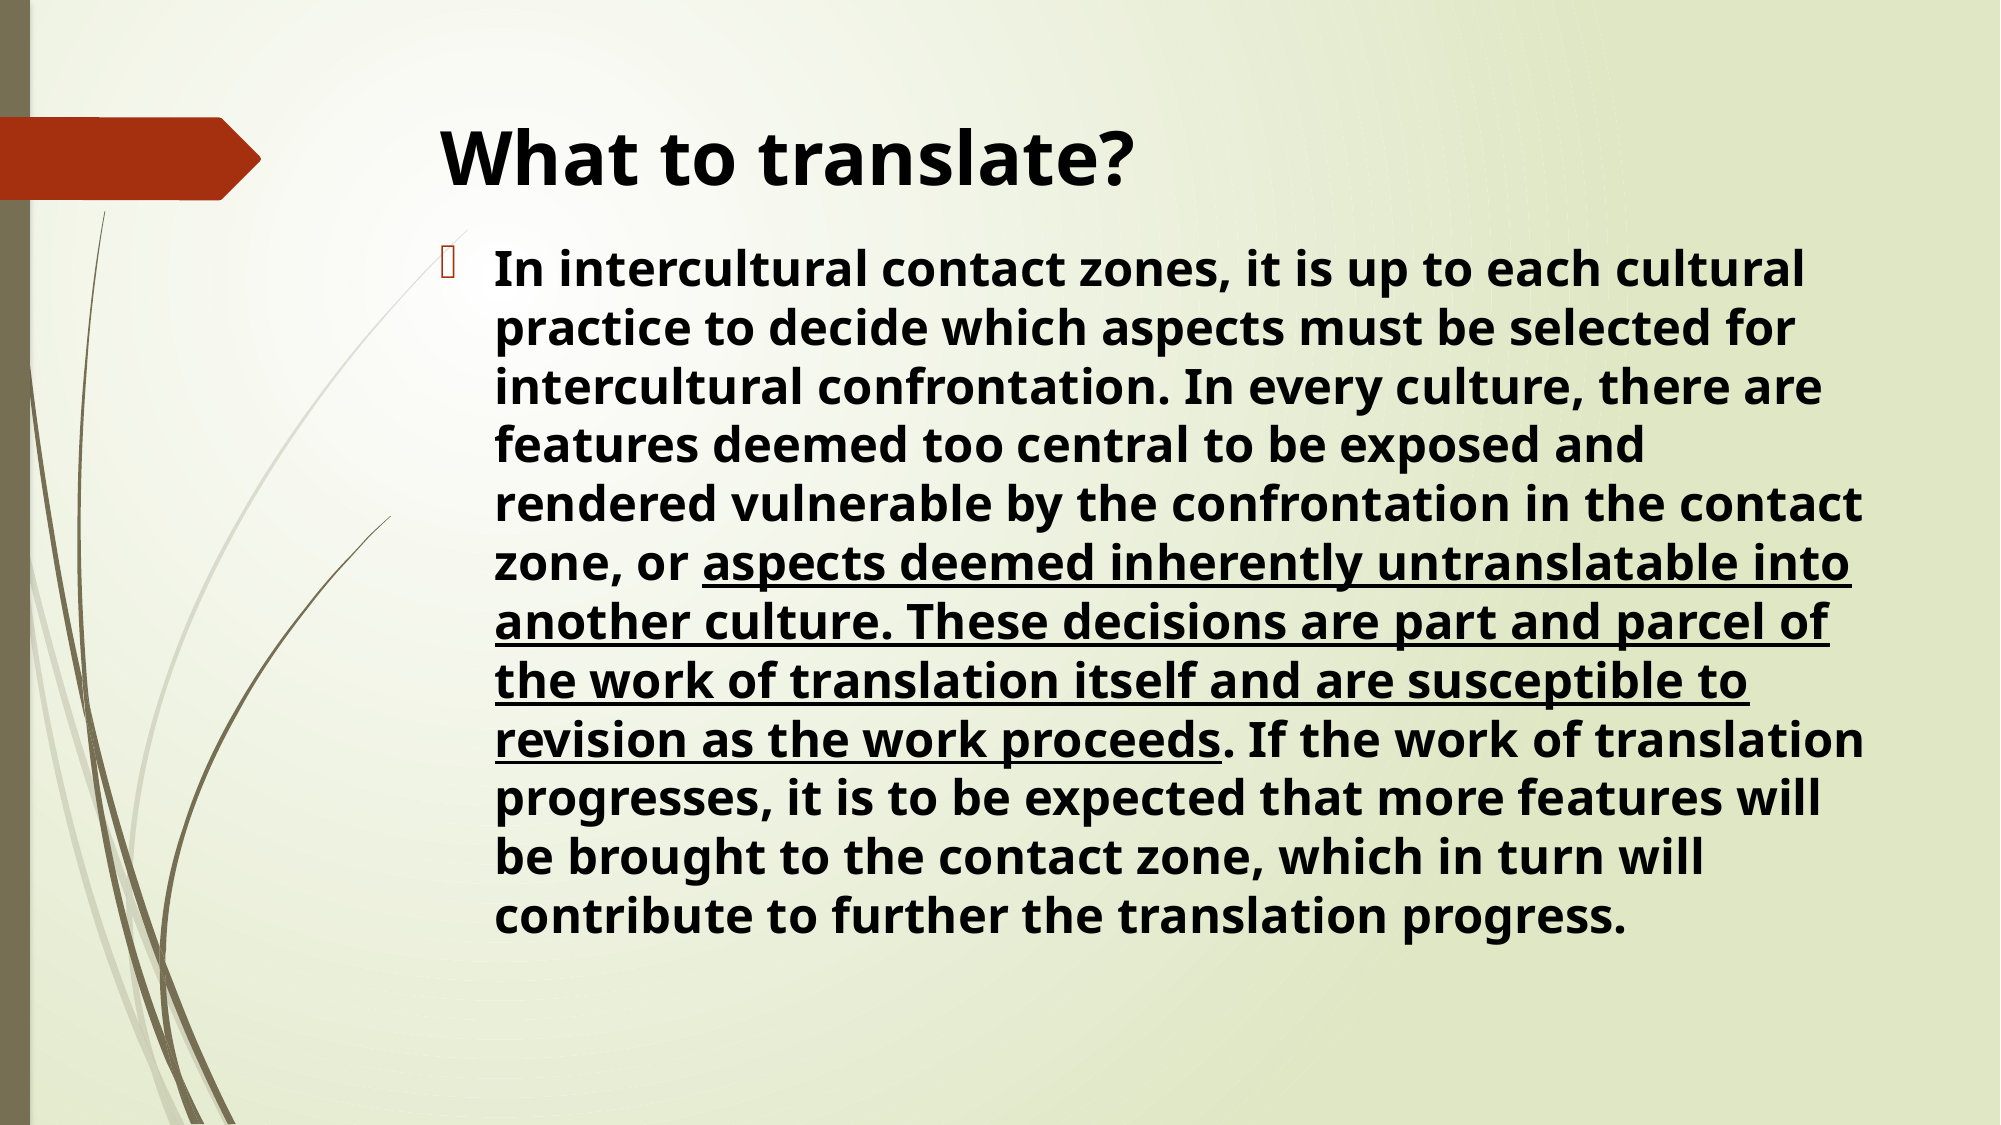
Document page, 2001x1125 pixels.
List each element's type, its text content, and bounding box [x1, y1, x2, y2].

list In intercultural contact zones, it is up to each cultural practice to decide which aspects must be selected for intercultural confrontation. In every culture, there are features deemed too central to be exposed and rendered vulnerable by the confrontation in the contact zone, or aspects deemed inherently untranslatable into another culture. These decisions are part and parcel of the work of translation itself and are susceptible to revision as the work proceeds. If the work of translation progresses, it is to be expected that more features will be brought to the contact zone, which in turn will contribute to further the translation progress. [424, 230, 1888, 970]
title What to translate? [425, 102, 1888, 230]
